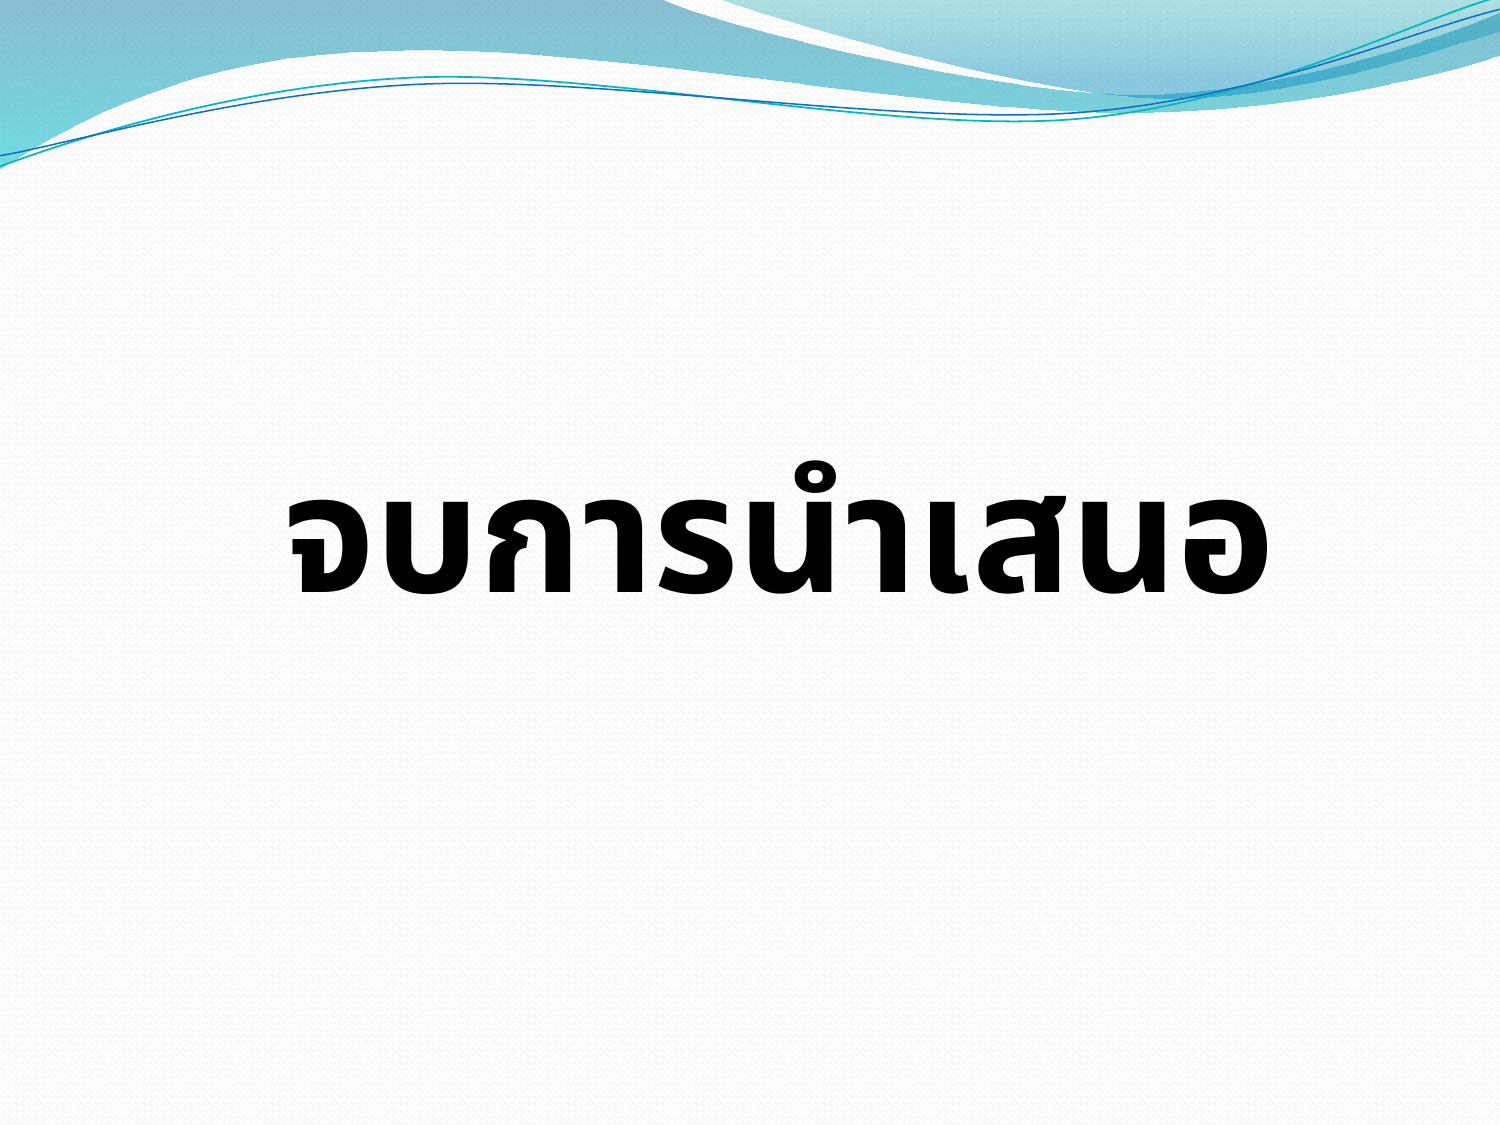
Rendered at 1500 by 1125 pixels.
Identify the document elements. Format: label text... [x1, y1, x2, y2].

text_box จบการนำเสนอ [246, 304, 1313, 633]
